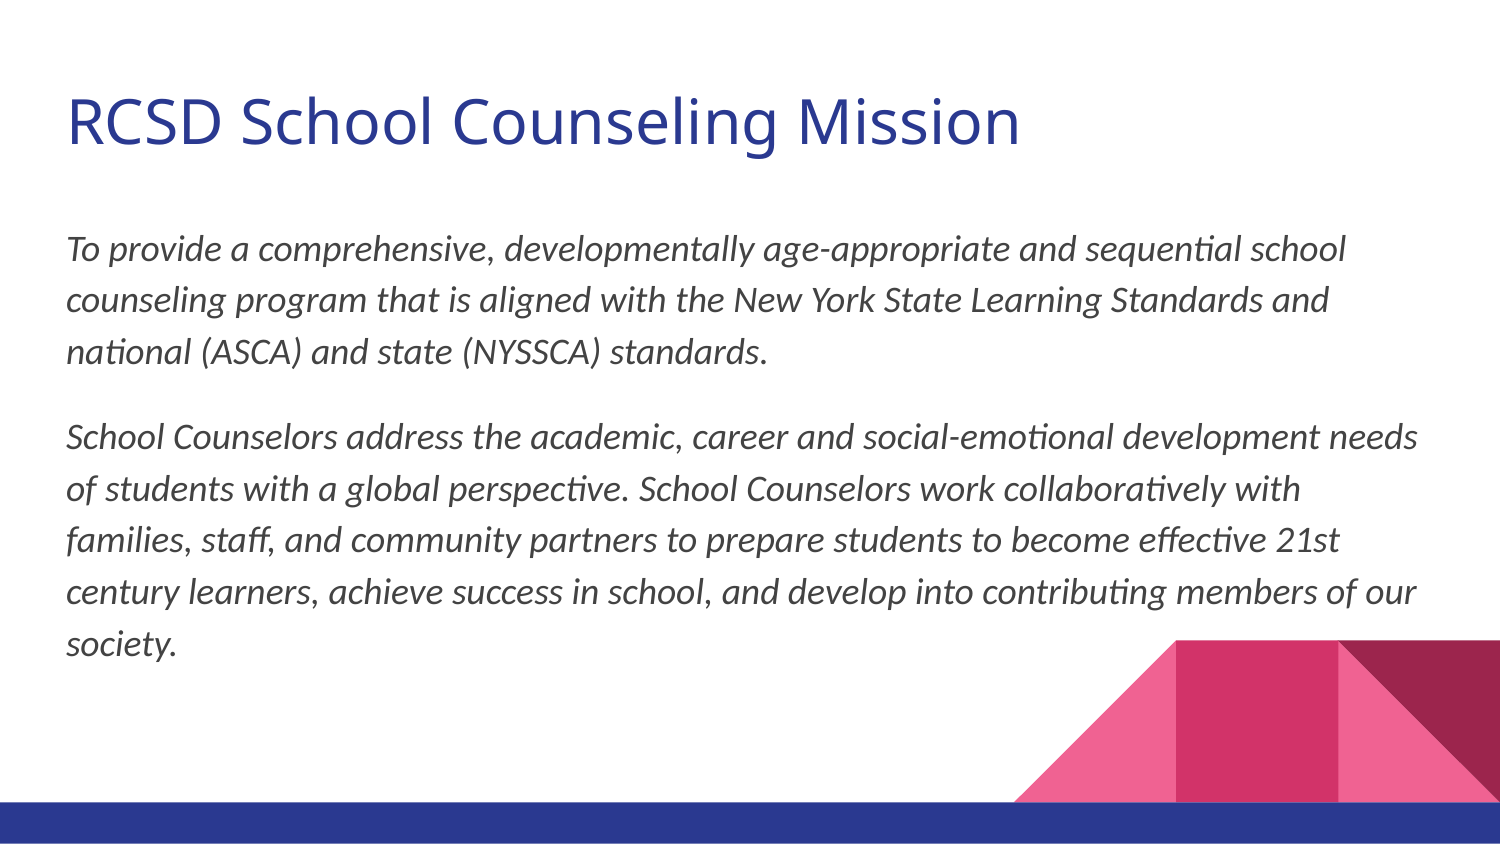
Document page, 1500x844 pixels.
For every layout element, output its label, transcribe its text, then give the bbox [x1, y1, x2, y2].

list To provide a comprehensive, developmentally age-appropriate and sequential school counseling program that is aligned with the New York State Learning Standards and national (ASCA) and state (NYSSCA) standards. School Counselors address the academic, career and social-emotional development needs of students with a global perspective. School Counselors work collaboratively with families, staff, and community partners to prepare students to become effective 21st century learners, achieve success in school, and develop into contributing members of our society. [51, 201, 1449, 750]
title RCSD School Counseling Mission [51, 67, 1449, 167]
